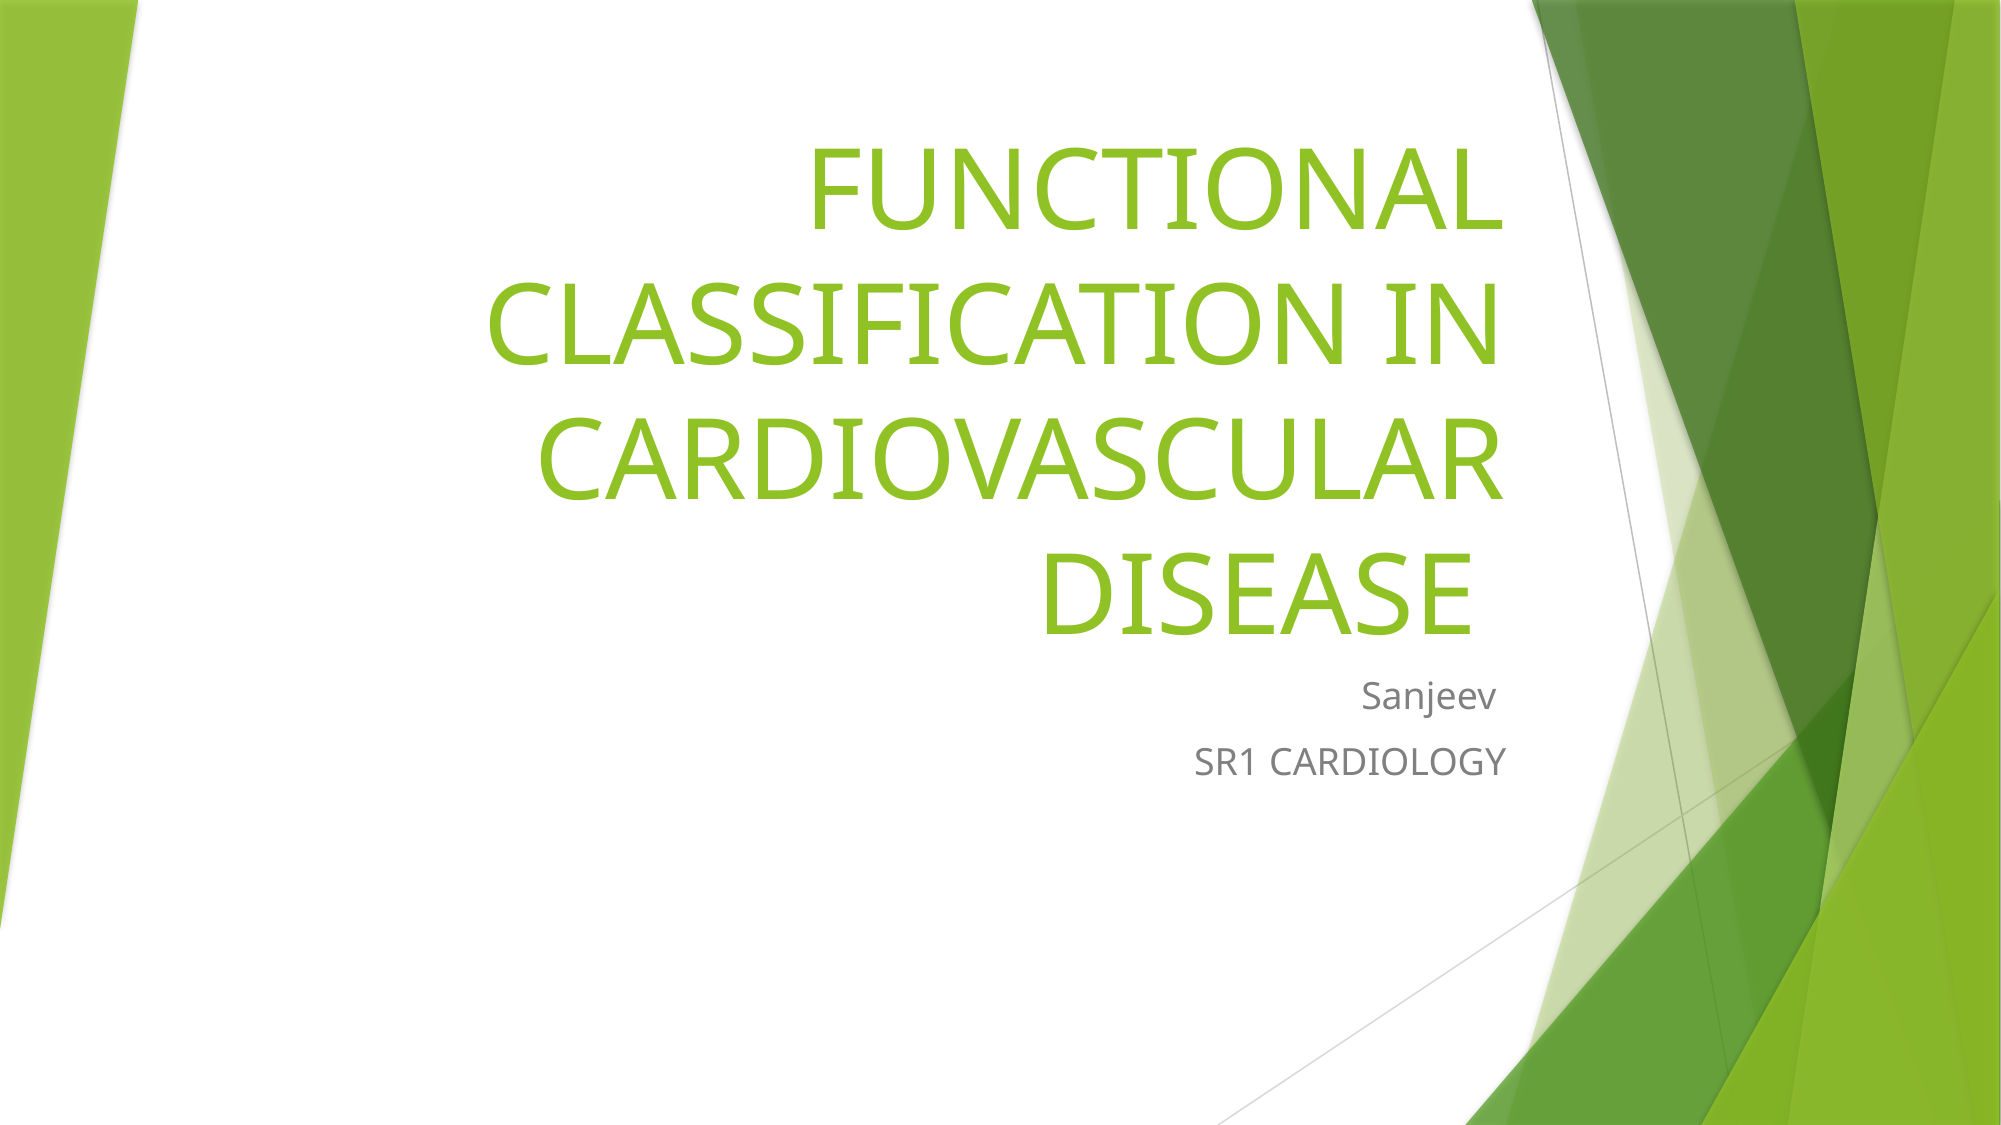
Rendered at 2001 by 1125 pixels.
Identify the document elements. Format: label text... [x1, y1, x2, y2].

subtitle Sanjeev SR1 CARDIOLOGY [247, 664, 1522, 845]
title FUNCTIONAL CLASSIFICATION IN CARDIOVASCULAR DISEASE [247, 394, 1522, 664]
